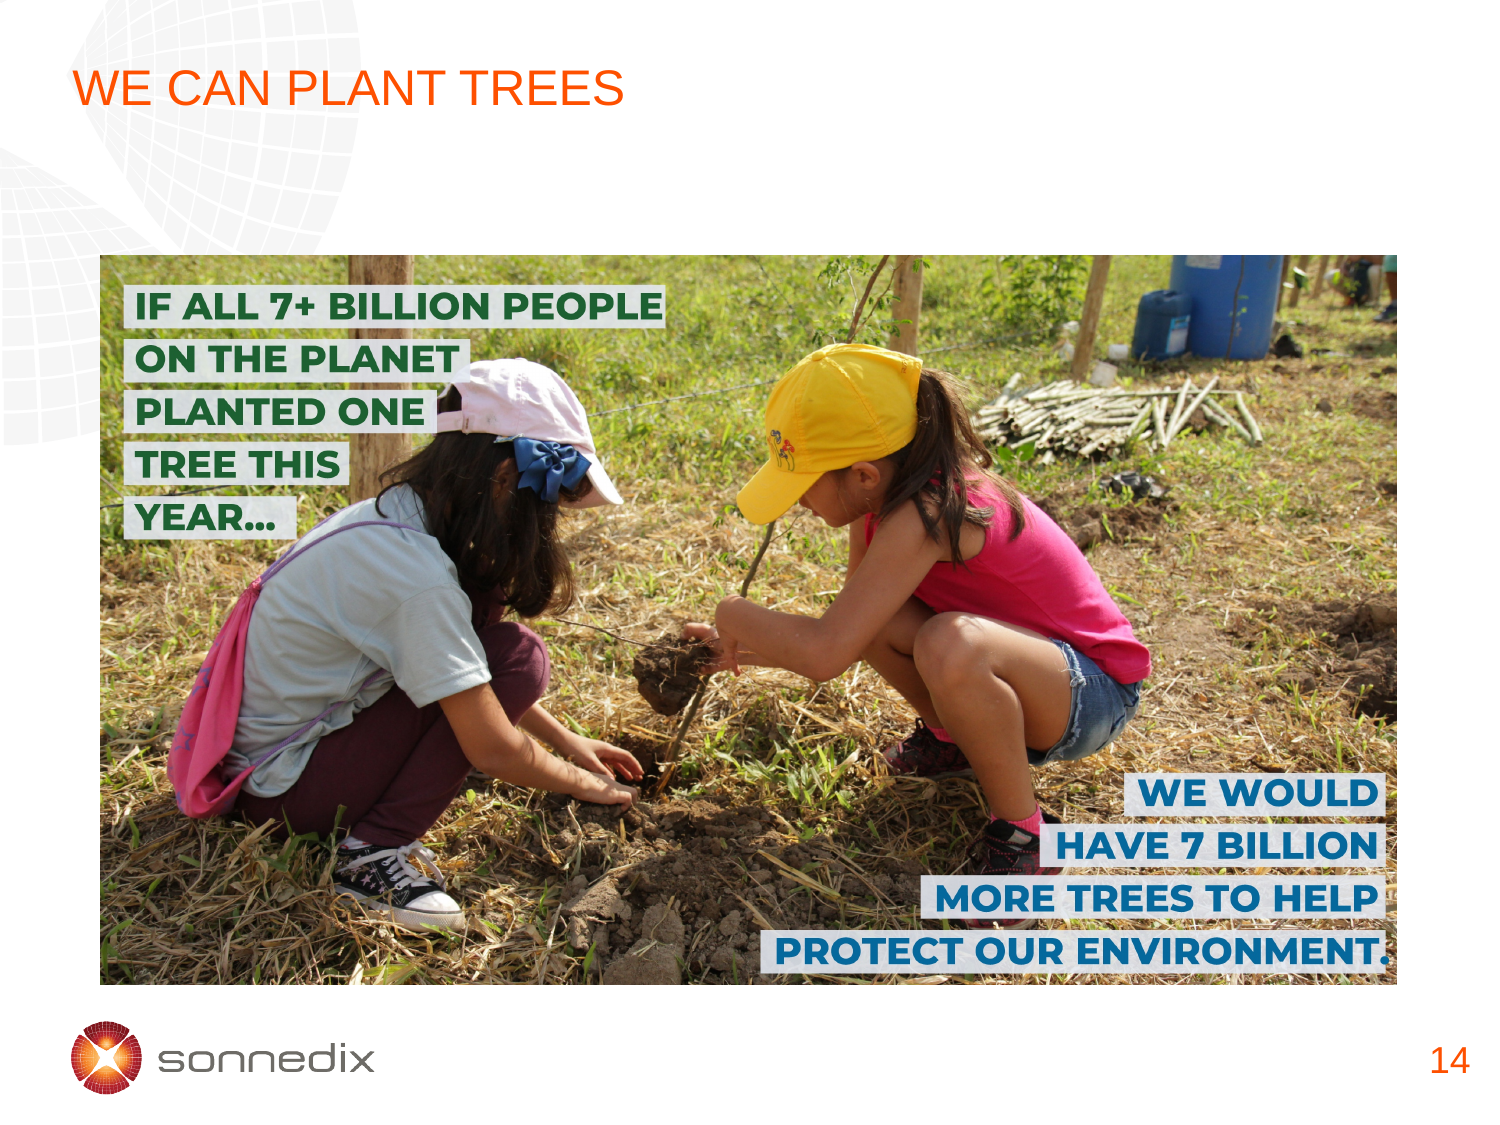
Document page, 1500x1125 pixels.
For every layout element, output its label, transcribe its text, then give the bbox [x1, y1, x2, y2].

slide_number 14 [1429, 1028, 1493, 1089]
picture [41, 999, 403, 1115]
title We can plant trees [72, 61, 1428, 132]
picture [100, 255, 1397, 985]
